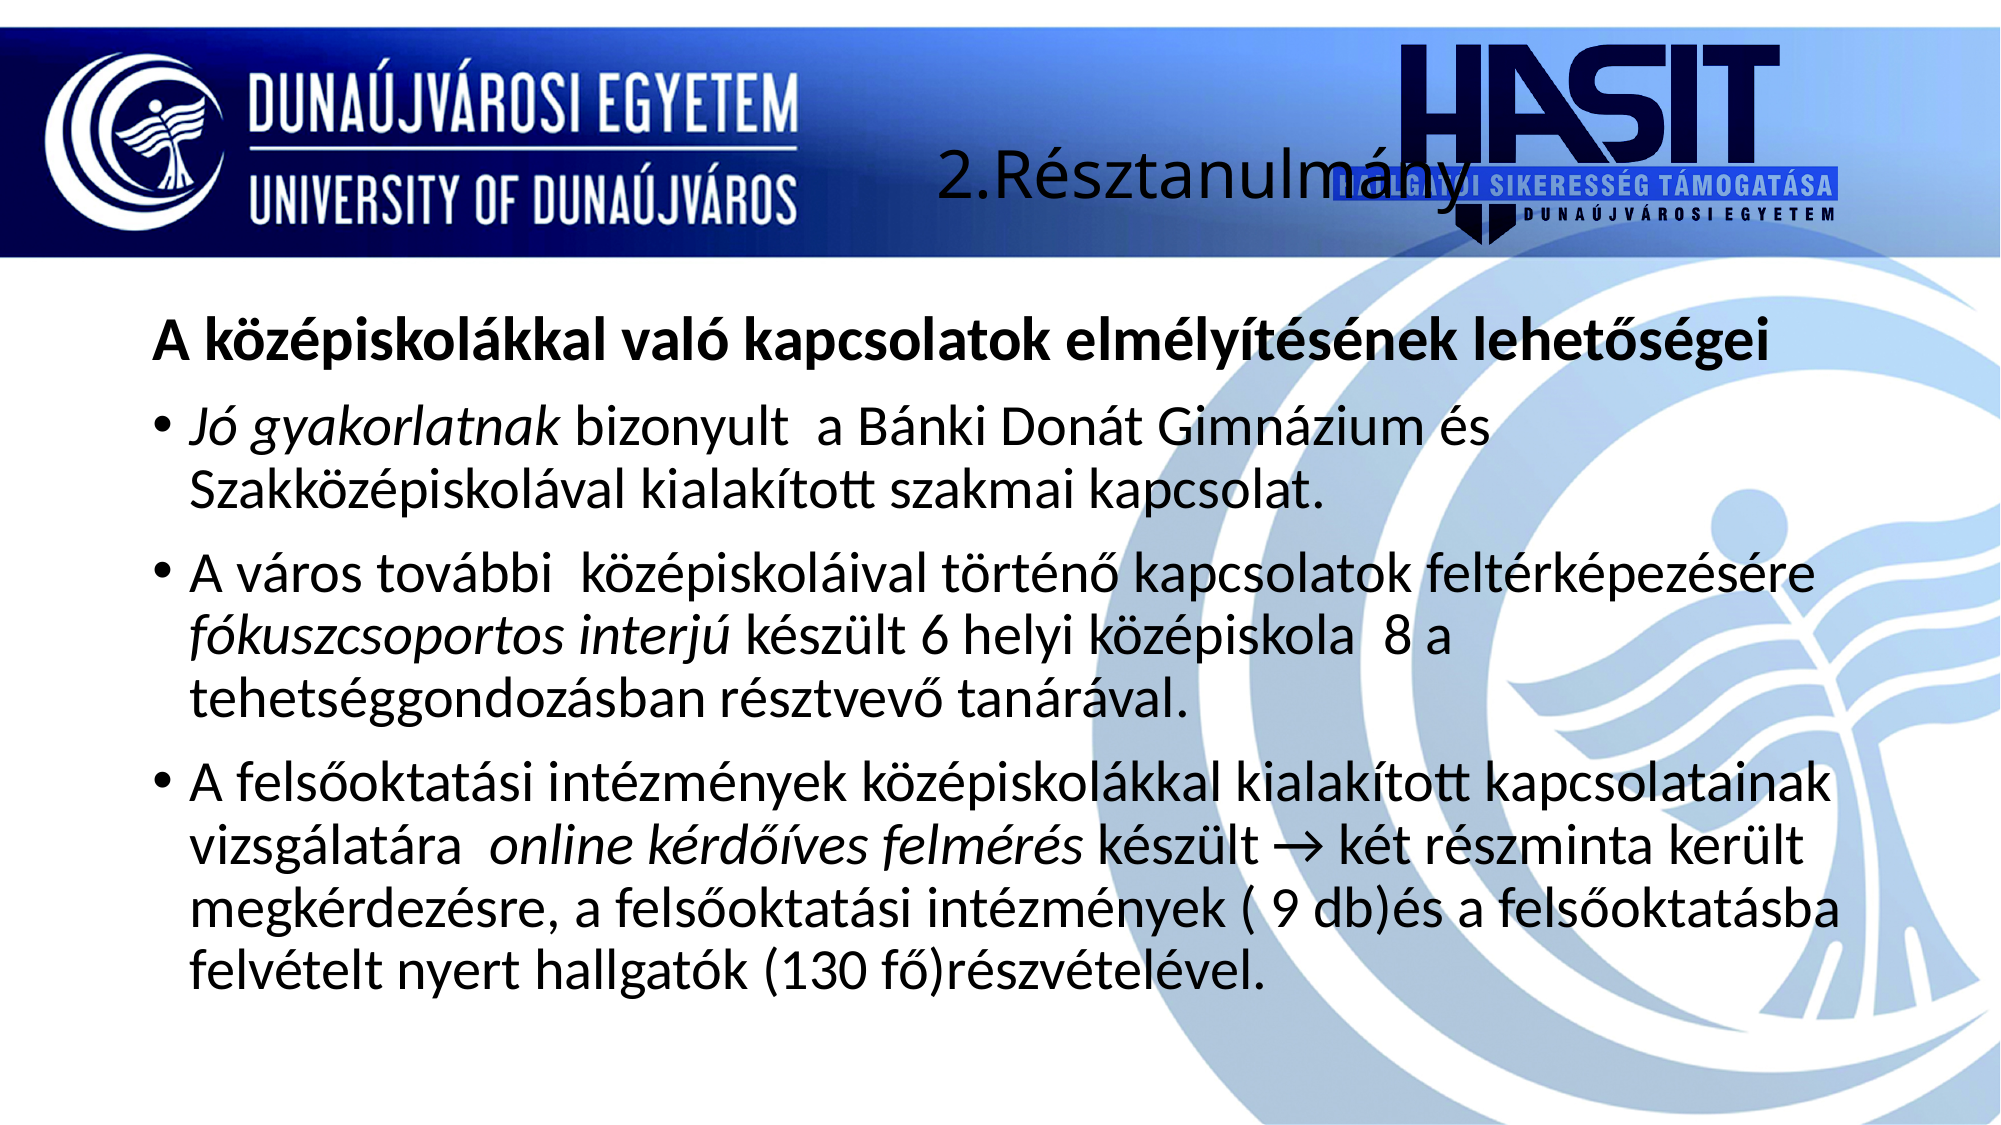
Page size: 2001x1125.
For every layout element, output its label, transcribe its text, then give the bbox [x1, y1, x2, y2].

picture [0, 0, 2001, 1125]
list A középiskolákkal való kapcsolatok elmélyítésének lehetőségei Jó gyakorlatnak bizonyult a Bánki Donát Gimnázium és Szakközépiskolával kialakított szakmai kapcsolat. A város további középiskoláival történő kapcsolatok feltérképezésére fókuszcsoportos interjú készült 6 helyi középiskola 8 a tehetséggondozásban résztvevő tanárával. A felsőoktatási intézmények középiskolákkal kialakított kapcsolatainak vizsgálatára online kérdőíves felmérés készült → két részminta került megkérdezésre, a felsőoktatási intézmények ( 9 db)és a felsőoktatásba felvételt nyert hallgatók (130 fő)részvételével. [137, 299, 1931, 1099]
title 2.Résztanulmány [137, 59, 1863, 278]
